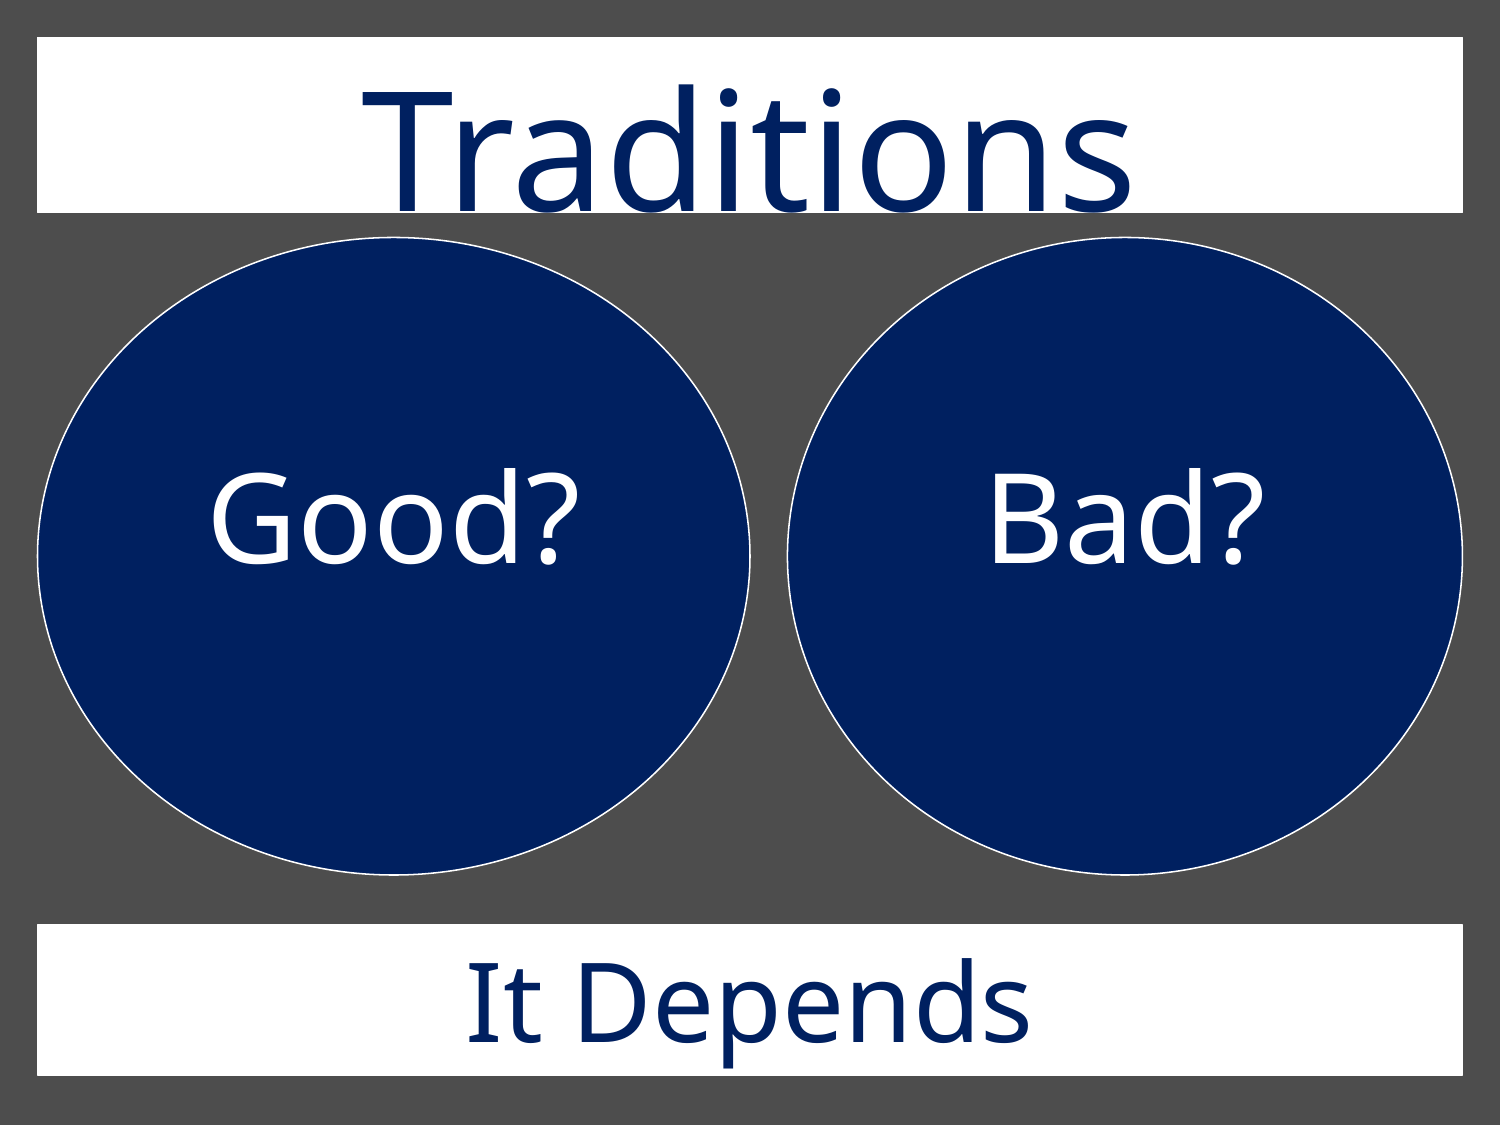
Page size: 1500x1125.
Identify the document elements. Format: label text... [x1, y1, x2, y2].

text_box Bad? [787, 237, 1463, 876]
text_box Traditions [37, 37, 1463, 213]
text_box Good? [37, 237, 751, 876]
text_box It Depends [37, 924, 1463, 1075]
